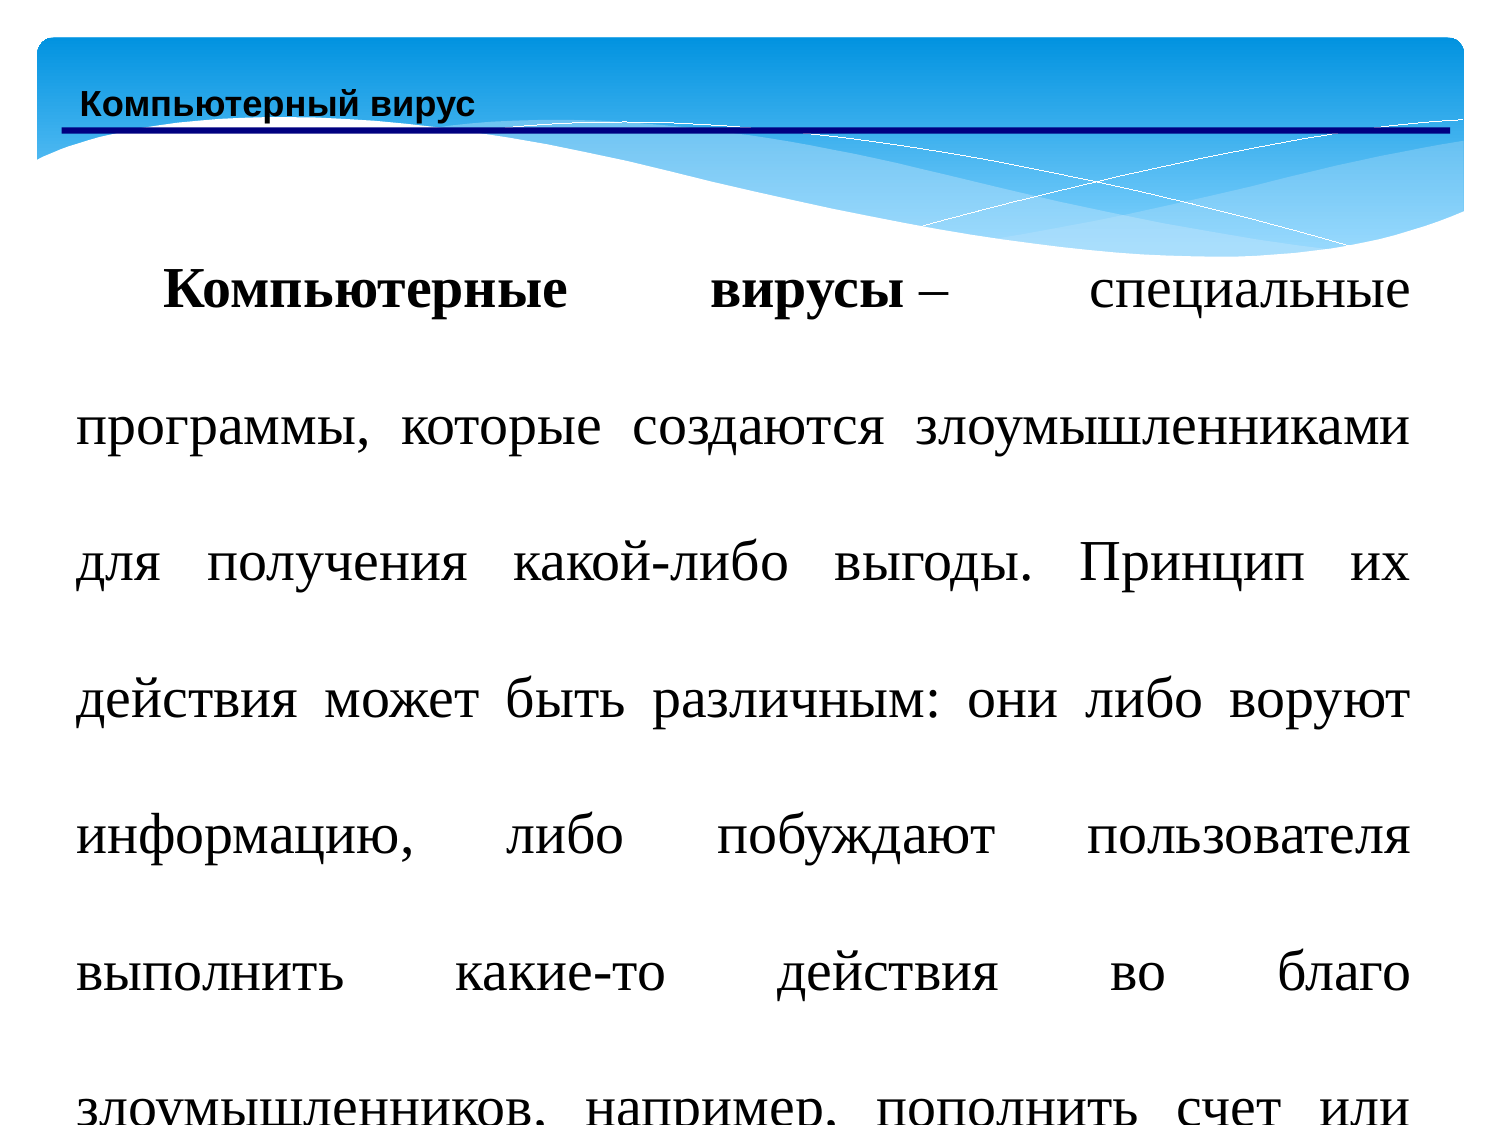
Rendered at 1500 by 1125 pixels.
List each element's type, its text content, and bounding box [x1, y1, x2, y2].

text_box Компьютерный вирус [64, 30, 1401, 131]
text_box Компьютерные вирусы – специальные программы, которые создаются злоумышленниками для получения какой-либо выгоды. Принцип их действия может быть различным: они либо воруют информацию, либо побуждают пользователя выполнить какие-то действия во благо злоумышленников, например, пополнить счет или переслать деньги. [61, 175, 1427, 1125]
